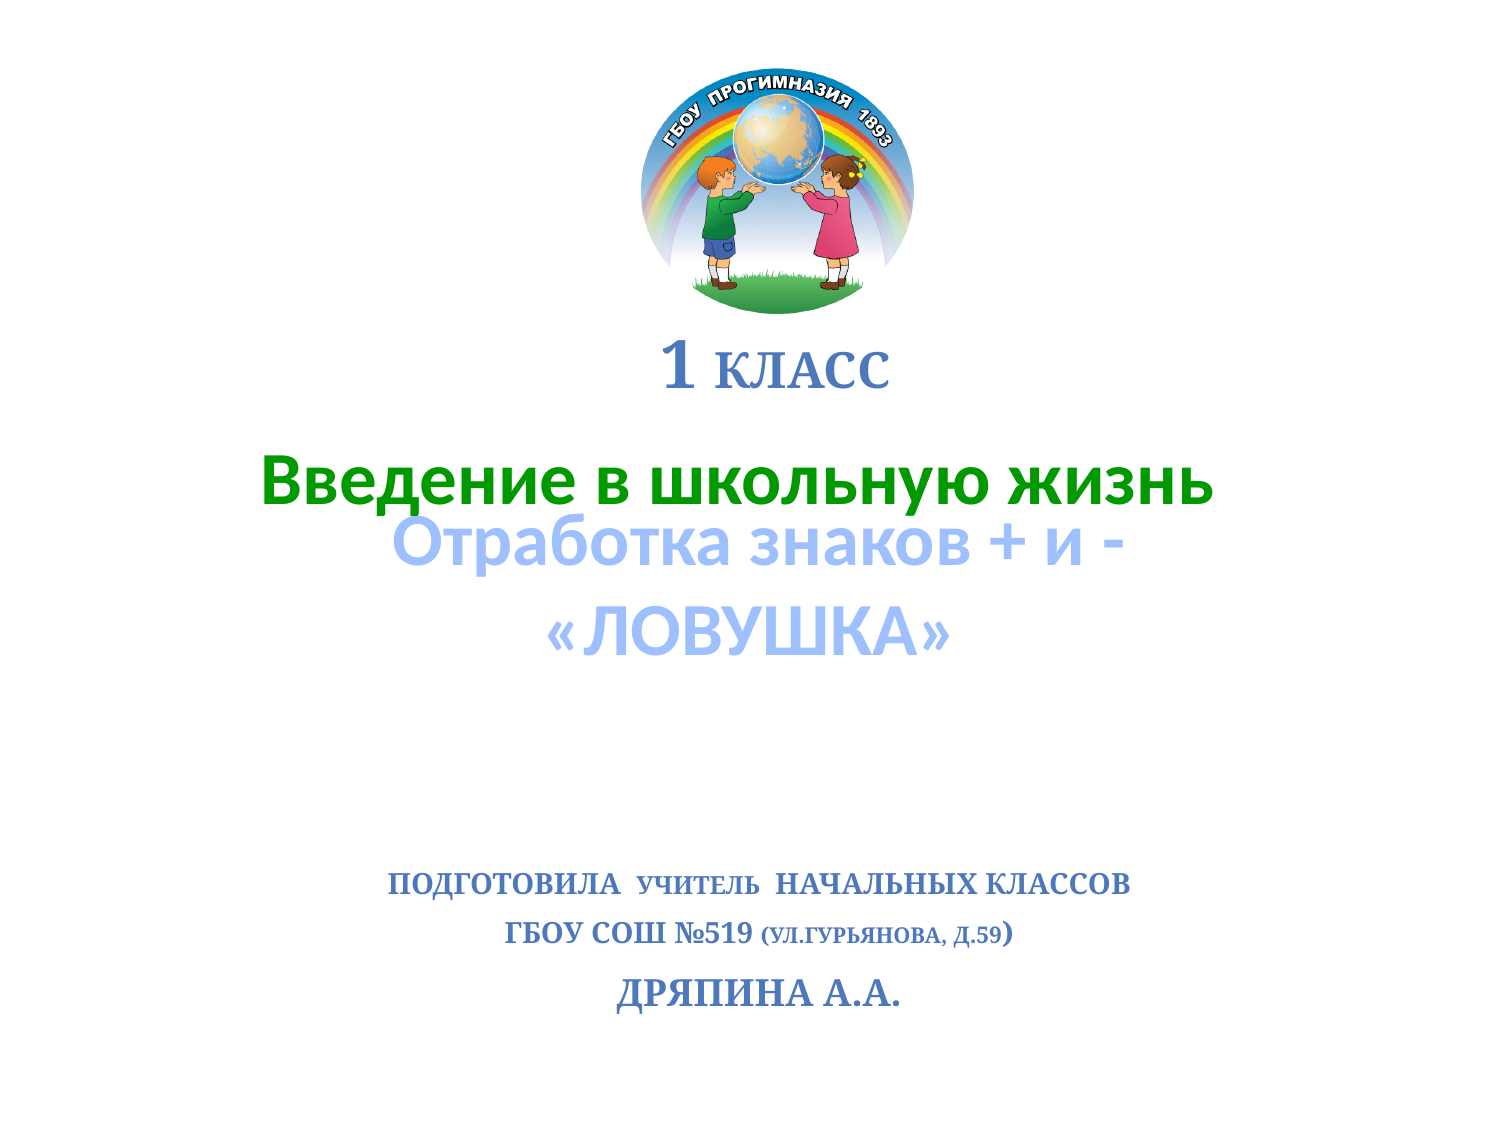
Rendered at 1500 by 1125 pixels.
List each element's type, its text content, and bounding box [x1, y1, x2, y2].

text_box 1 класс [156, 314, 1409, 438]
picture [637, 66, 917, 316]
text_box Подготовила учитель начальных классов ГБОУ СОШ №519 (ул.гурьянова, д.59) Дряпина А.А. [151, 857, 1368, 1021]
text_box Введение в школьную жизнь [88, 421, 1388, 527]
title Отработка знаков + и - «ЛОВУШКА» [364, 527, 1154, 769]
